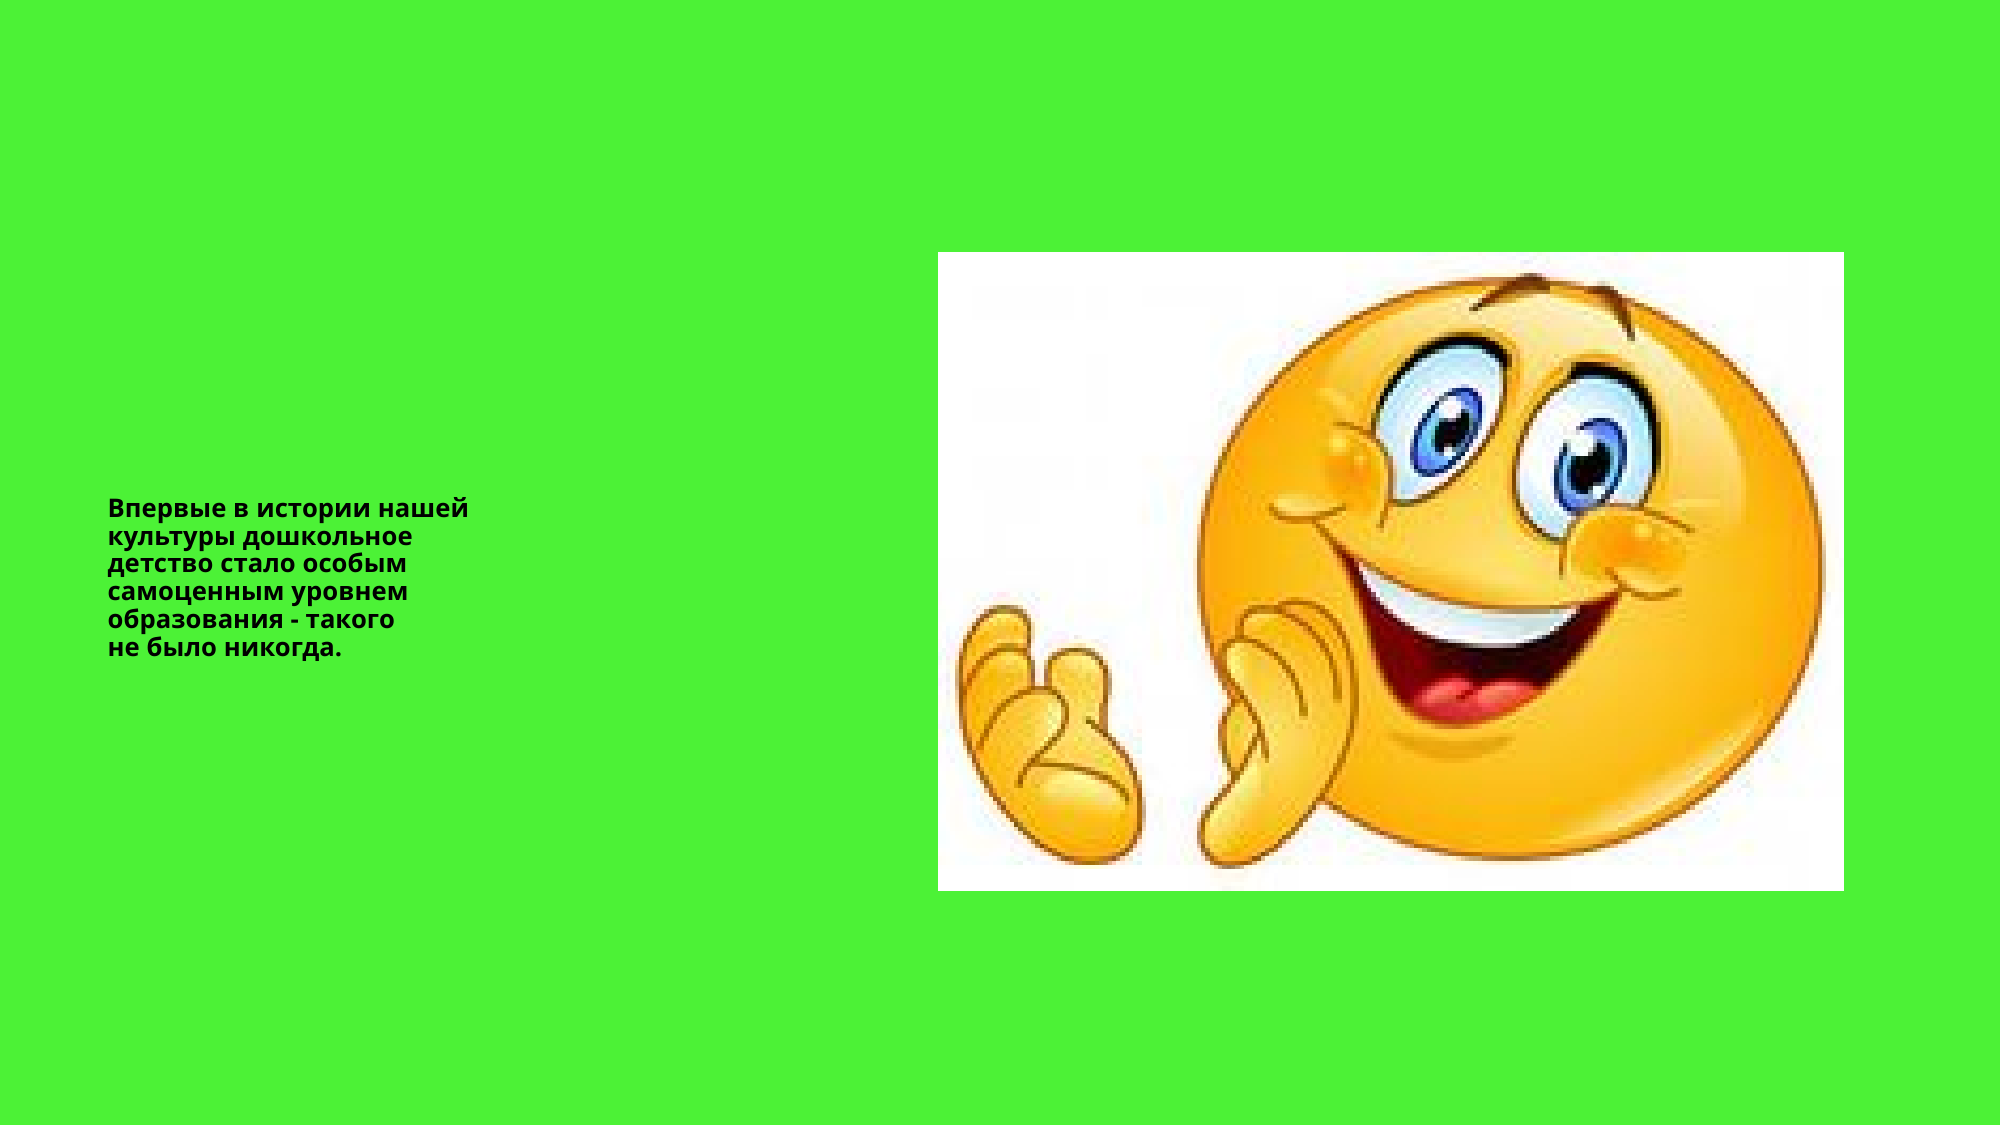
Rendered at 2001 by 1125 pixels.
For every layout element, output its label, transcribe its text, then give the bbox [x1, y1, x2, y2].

picture [937, 252, 1844, 891]
title Впервые в истории нашей культуры дошкольное детство стало особым самоценным уровнем образования - такого не было никогда. [92, 485, 937, 703]
